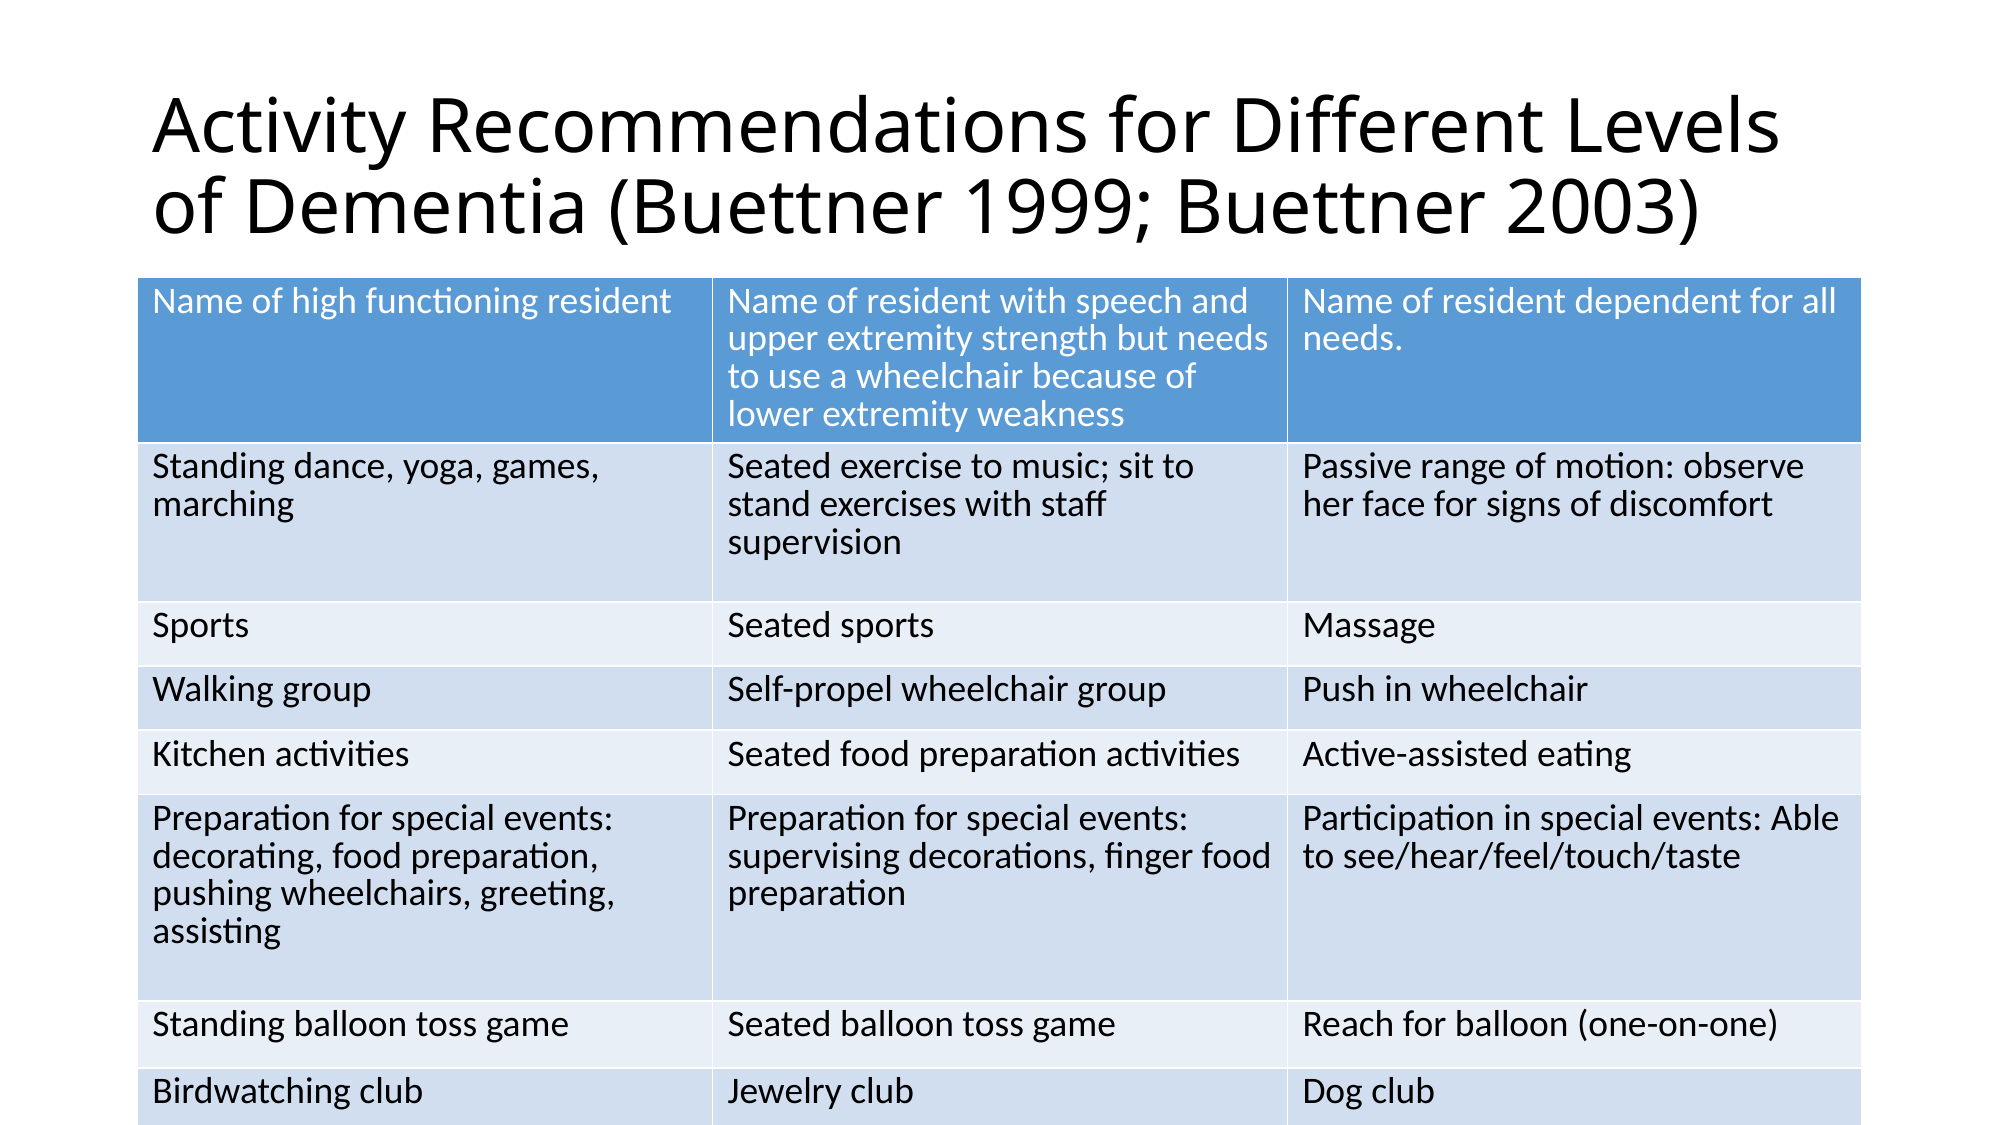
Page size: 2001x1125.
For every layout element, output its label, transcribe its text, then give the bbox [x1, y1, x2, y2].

table_cell Standing dance, yoga, games, marching [138, 444, 712, 601]
table_cell Seated balloon toss game [713, 1002, 1287, 1067]
table_cell Self-propel wheelchair group [713, 667, 1287, 729]
table_cell Passive range of motion: observe her face for signs of discomfort [1288, 444, 1861, 601]
table_cell Seated exercise to music; sit to stand exercises with staff supervision [713, 444, 1287, 601]
table_cell Active-assisted eating [1288, 731, 1861, 794]
table_cell Jewelry club [713, 1069, 1287, 1125]
table_cell Seated sports [713, 603, 1287, 665]
table_cell Preparation for special events: decorating, food preparation, pushing wheelchairs, greeting, assisting [138, 795, 712, 1000]
table_header Name of resident with speech and upper extremity strength but needs to use a wheelchair because of lower extremity weakness [713, 278, 1287, 442]
table_header Name of high functioning resident [138, 278, 712, 442]
table_cell Sports [138, 603, 712, 665]
table_cell Seated food preparation activities [713, 731, 1287, 794]
table_cell Reach for balloon (one-on-one) [1288, 1002, 1861, 1067]
table_cell Preparation for special events: supervising decorations, finger food preparation [713, 795, 1287, 1000]
table_header Name of resident dependent for all needs. [1288, 278, 1861, 442]
table_cell Push in wheelchair [1288, 667, 1861, 729]
table_cell Standing balloon toss game [138, 1002, 712, 1067]
title Activity Recommendations for Different Levels of Dementia (Buettner 1999; Buettner 2003) [137, 59, 1863, 276]
table_cell Dog club [1288, 1069, 1861, 1125]
table_cell Walking group [138, 667, 712, 729]
table_cell Birdwatching club [138, 1069, 712, 1125]
table_cell Kitchen activities [138, 731, 712, 794]
table_cell Massage [1288, 603, 1861, 665]
table_cell Participation in special events: Able to see/hear/feel/touch/taste [1288, 795, 1861, 1000]
